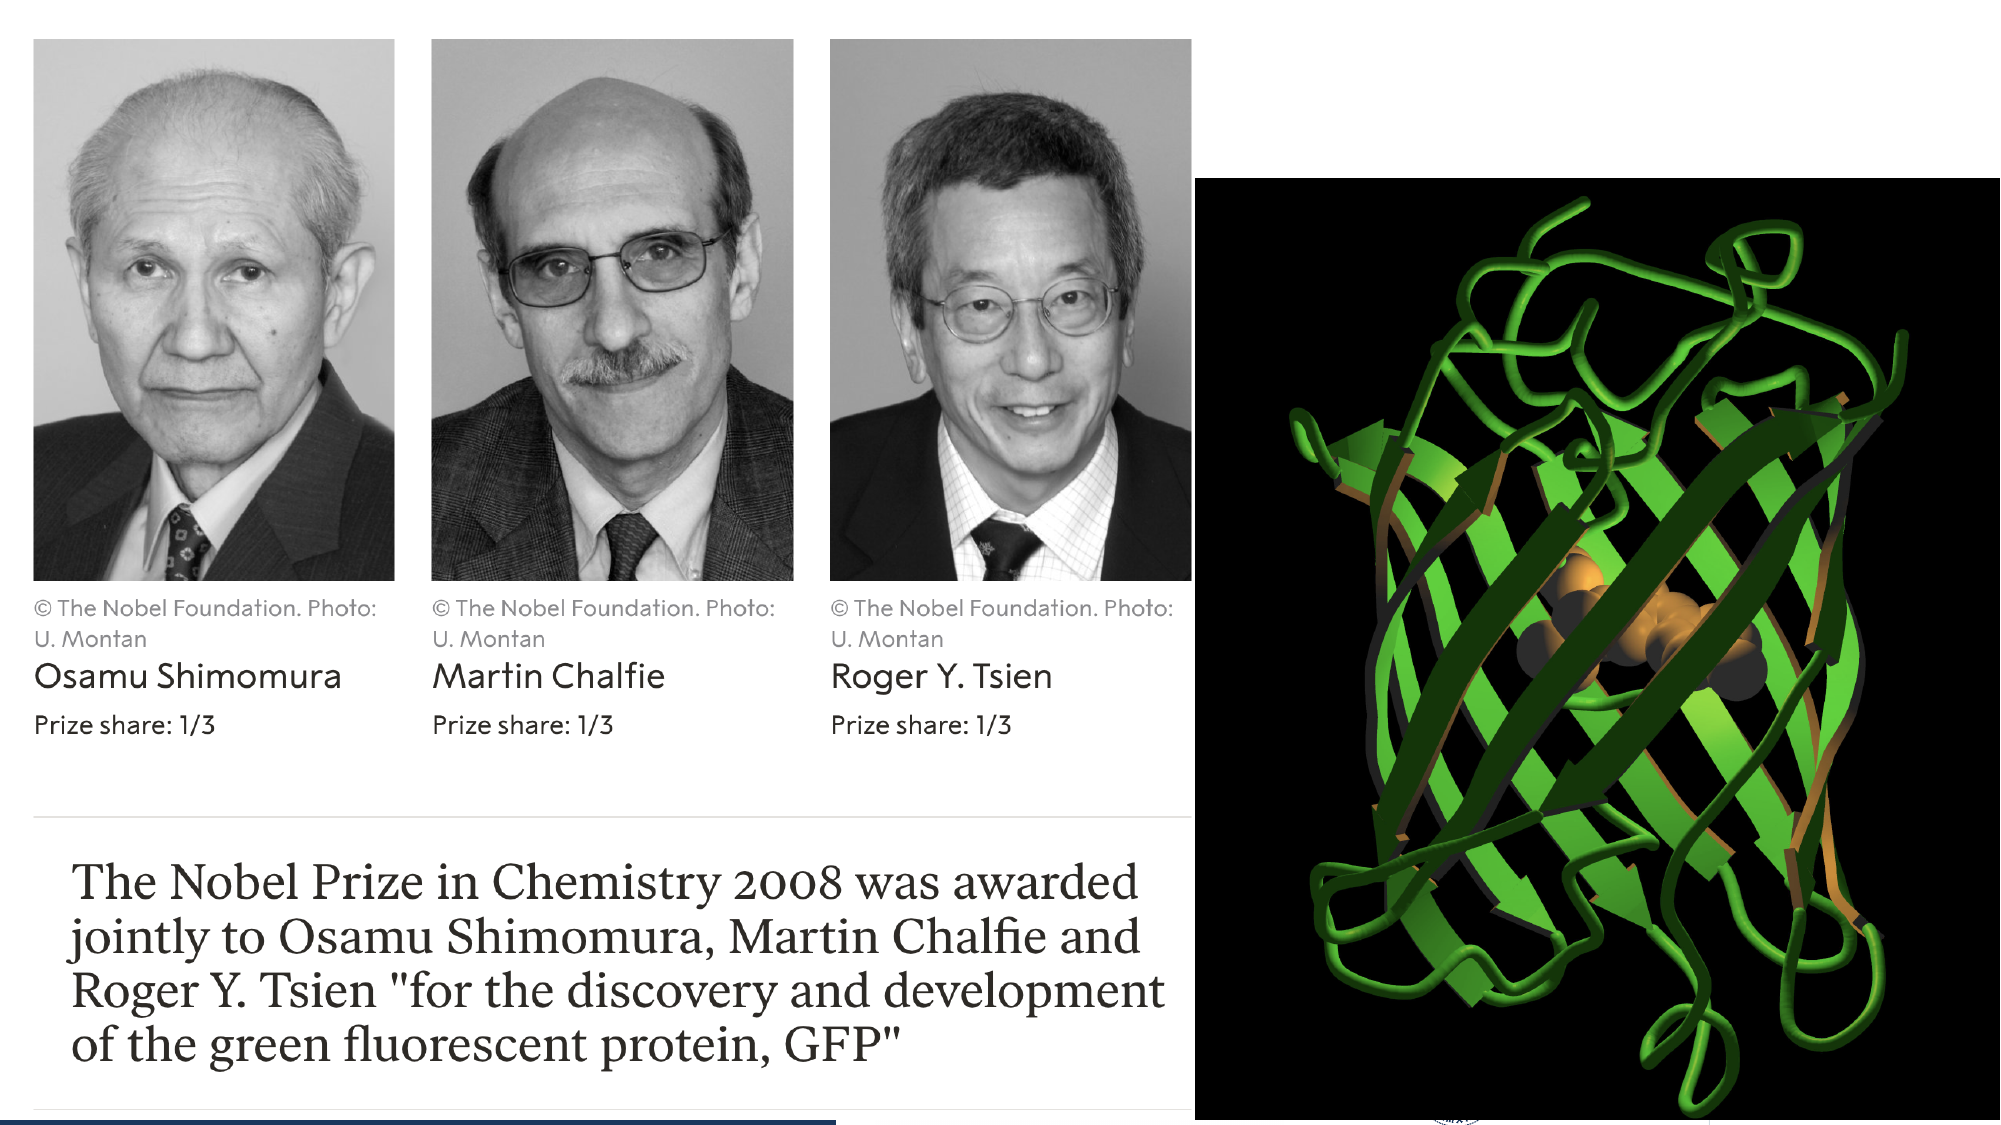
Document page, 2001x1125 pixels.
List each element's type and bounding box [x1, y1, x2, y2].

text_box [0, 1120, 836, 1125]
picture [0, 4, 2000, 1125]
